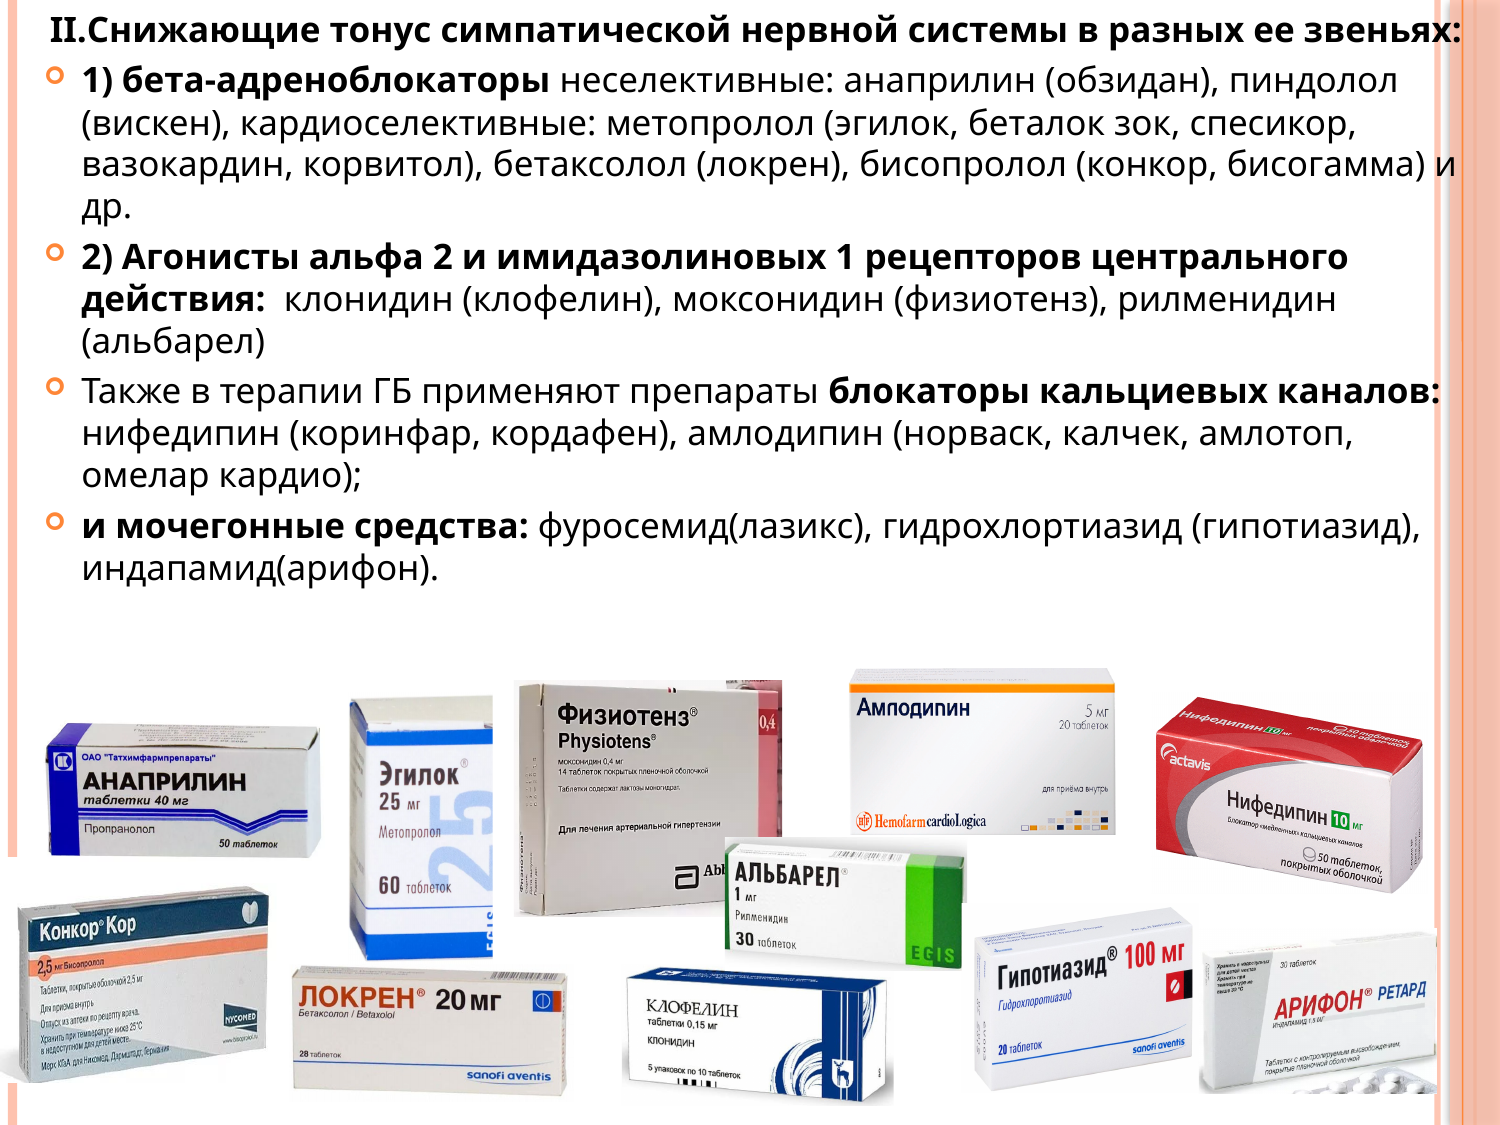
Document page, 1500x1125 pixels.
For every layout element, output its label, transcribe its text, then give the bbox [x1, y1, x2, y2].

picture [288, 691, 575, 1102]
list II.Снижающие тонус симпатической нервной системы в разных ее звеньях: 1) бета-адреноблокаторы неселективные: анаприлин (обзидан), пиндолол (вискен), кардиоселективные: метопролол (эгилок, беталок зок, спесикор, вазокардин, корвитол), бетаксолол (локрен), бисопролол (конкор, бисогамма) и др. 2) Агонисты альфа 2 и имидазолиновых 1 рецепторов центрального действия: клонидин (клофелин), моксонидин (физиотенз), рилменидин (альбарел) Также в терапии ГБ применяют препараты блокаторы кальциевых каналов: нифедипин (коринфар, кордафен), амлодипин (норваск, калчек, амлотоп, омелар кардио); и мочегонные средства: фуросемид(лазикс), гидрохлортиазид (гипотиазид), индапамид(арифон). [29, 0, 1483, 646]
picture [1151, 691, 1428, 894]
picture [513, 680, 1438, 1106]
picture [843, 668, 1119, 835]
picture [0, 715, 326, 1083]
